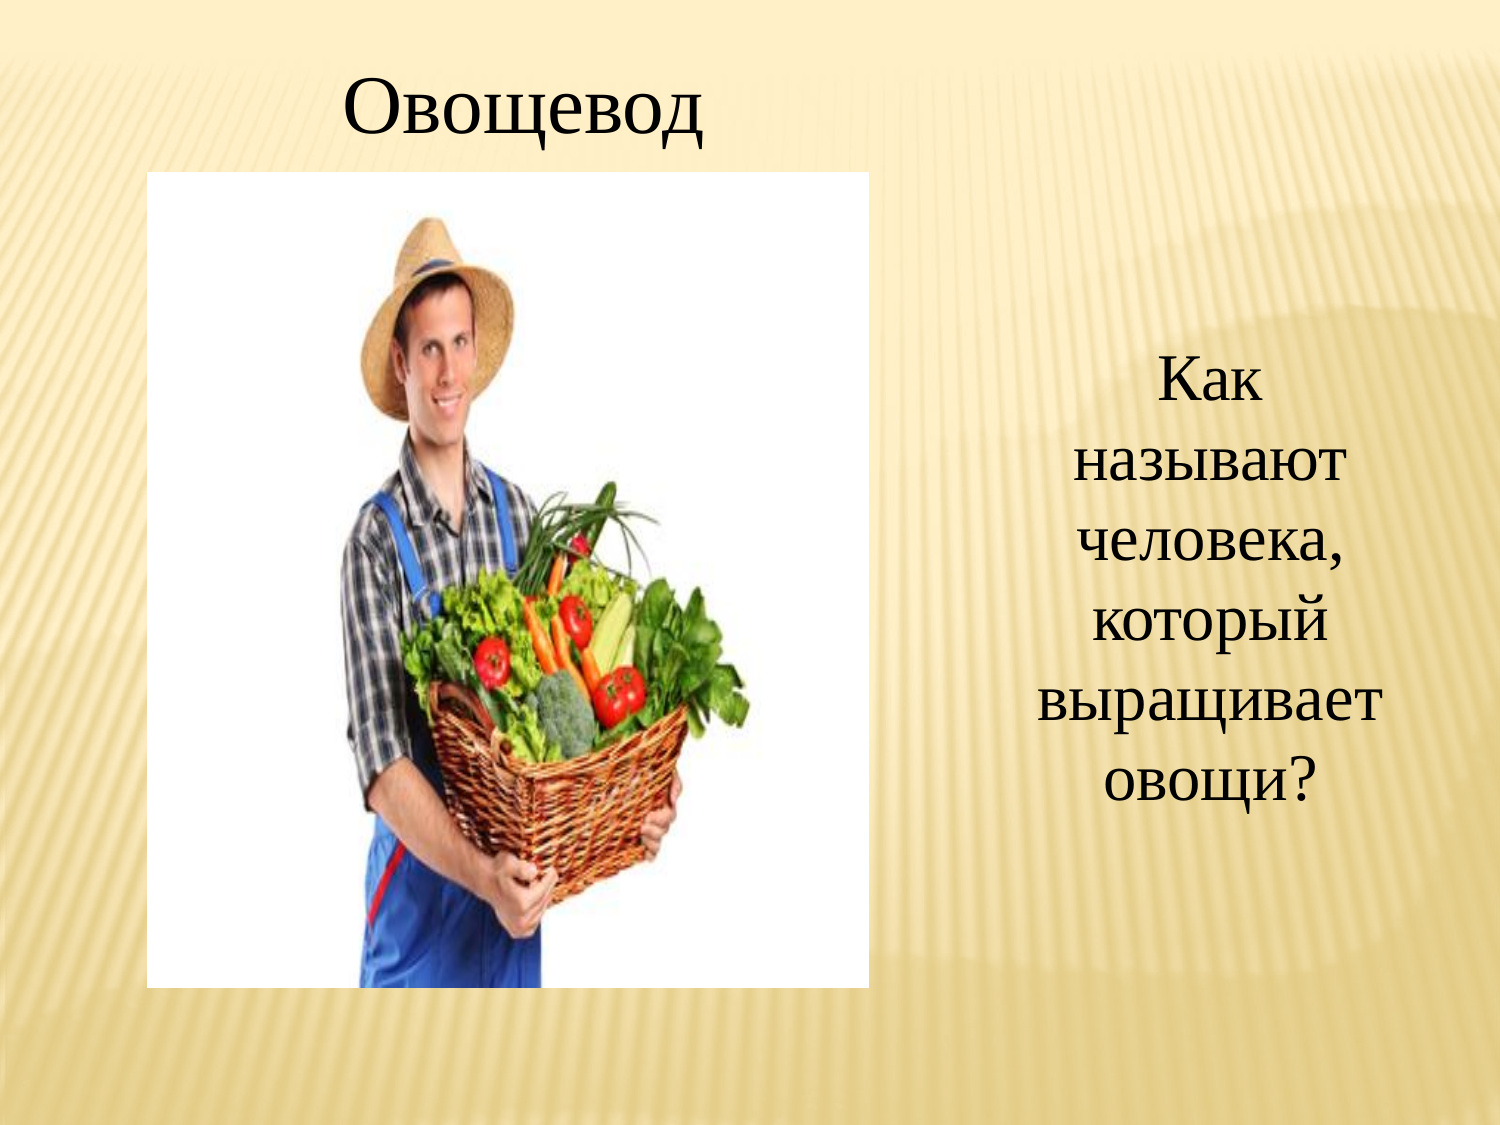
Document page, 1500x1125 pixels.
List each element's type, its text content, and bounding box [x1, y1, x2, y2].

picture [147, 172, 869, 988]
text_box Как называют человека, который выращивает овощи? [1021, 326, 1400, 821]
text_box Овощевод [265, 42, 762, 158]
